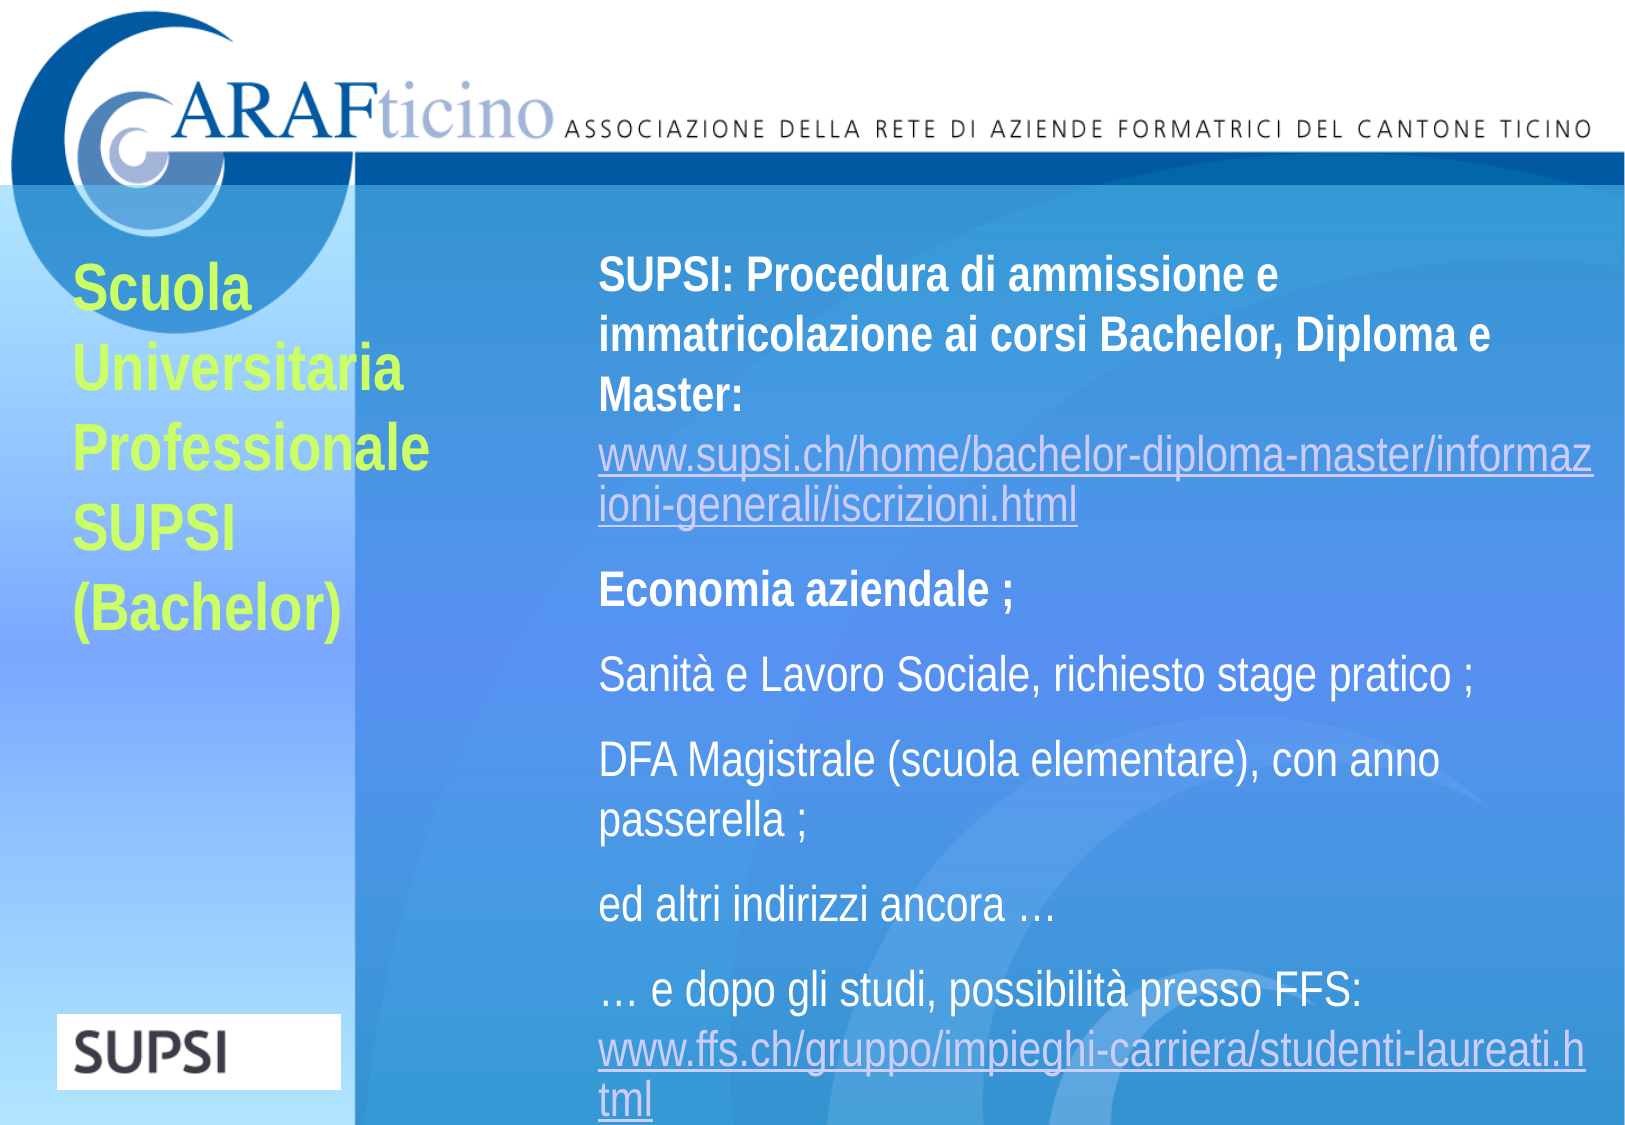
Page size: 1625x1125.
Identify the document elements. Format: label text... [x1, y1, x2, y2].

list SUPSI: Procedura di ammissione e immatricolazione ai corsi Bachelor, Diploma e Master: www.supsi.ch/home/bachelor-diploma-master/informazioni-generali/iscrizioni.html Economia aziendale ; Sanità e Lavoro Sociale, richiesto stage pratico ; DFA Magistrale (scuola elementare), con anno passerella ; ed altri indirizzi ancora … … e dopo gli studi, possibilità presso FFS: www.ffs.ch/gruppo/impieghi-carriera/studenti-laureati.html [583, 234, 1610, 361]
picture [57, 1014, 341, 1091]
title Scuola Universitaria Professionale SUPSI (Bachelor) [57, 236, 592, 428]
picture [0, 0, 1625, 185]
